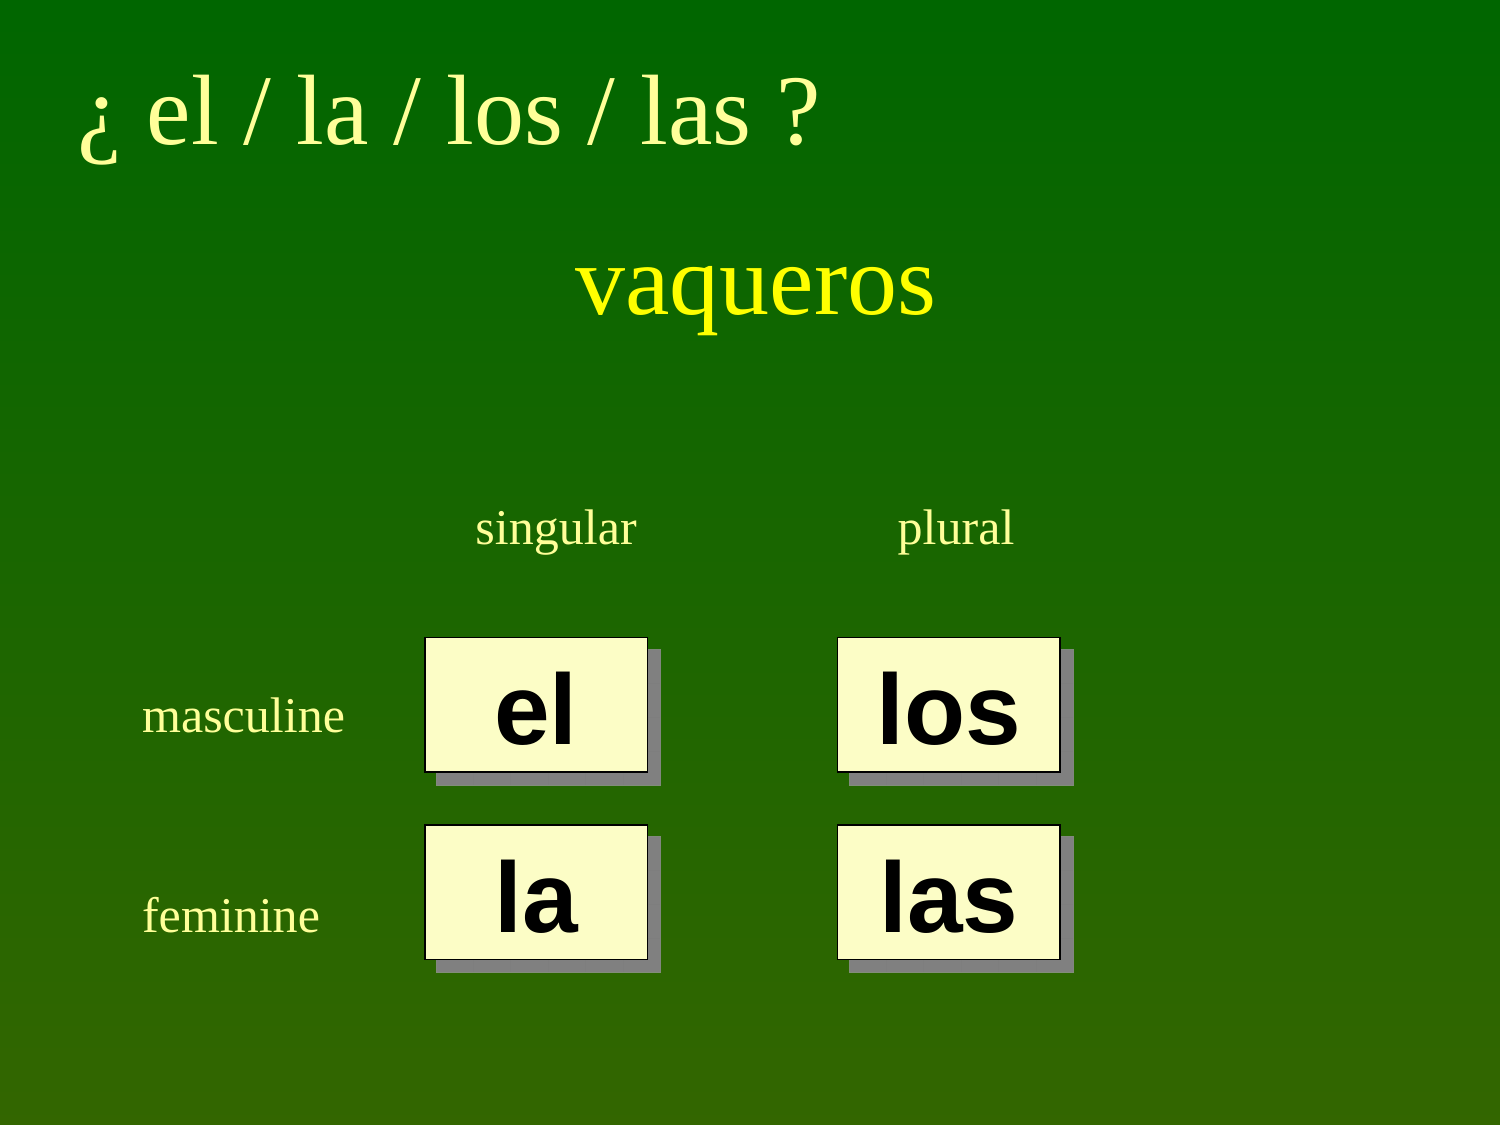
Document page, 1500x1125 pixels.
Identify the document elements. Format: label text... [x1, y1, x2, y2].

text_box las [837, 825, 1060, 960]
text_box plural [812, 487, 1100, 563]
text_box la [424, 825, 648, 960]
text_box singular [412, 487, 700, 563]
text_box ¿ el / la / los / las ? vaqueros [62, 37, 1450, 343]
text_box el [424, 637, 648, 773]
text_box feminine [87, 874, 375, 950]
text_box los [837, 637, 1060, 773]
text_box masculine [99, 674, 388, 750]
